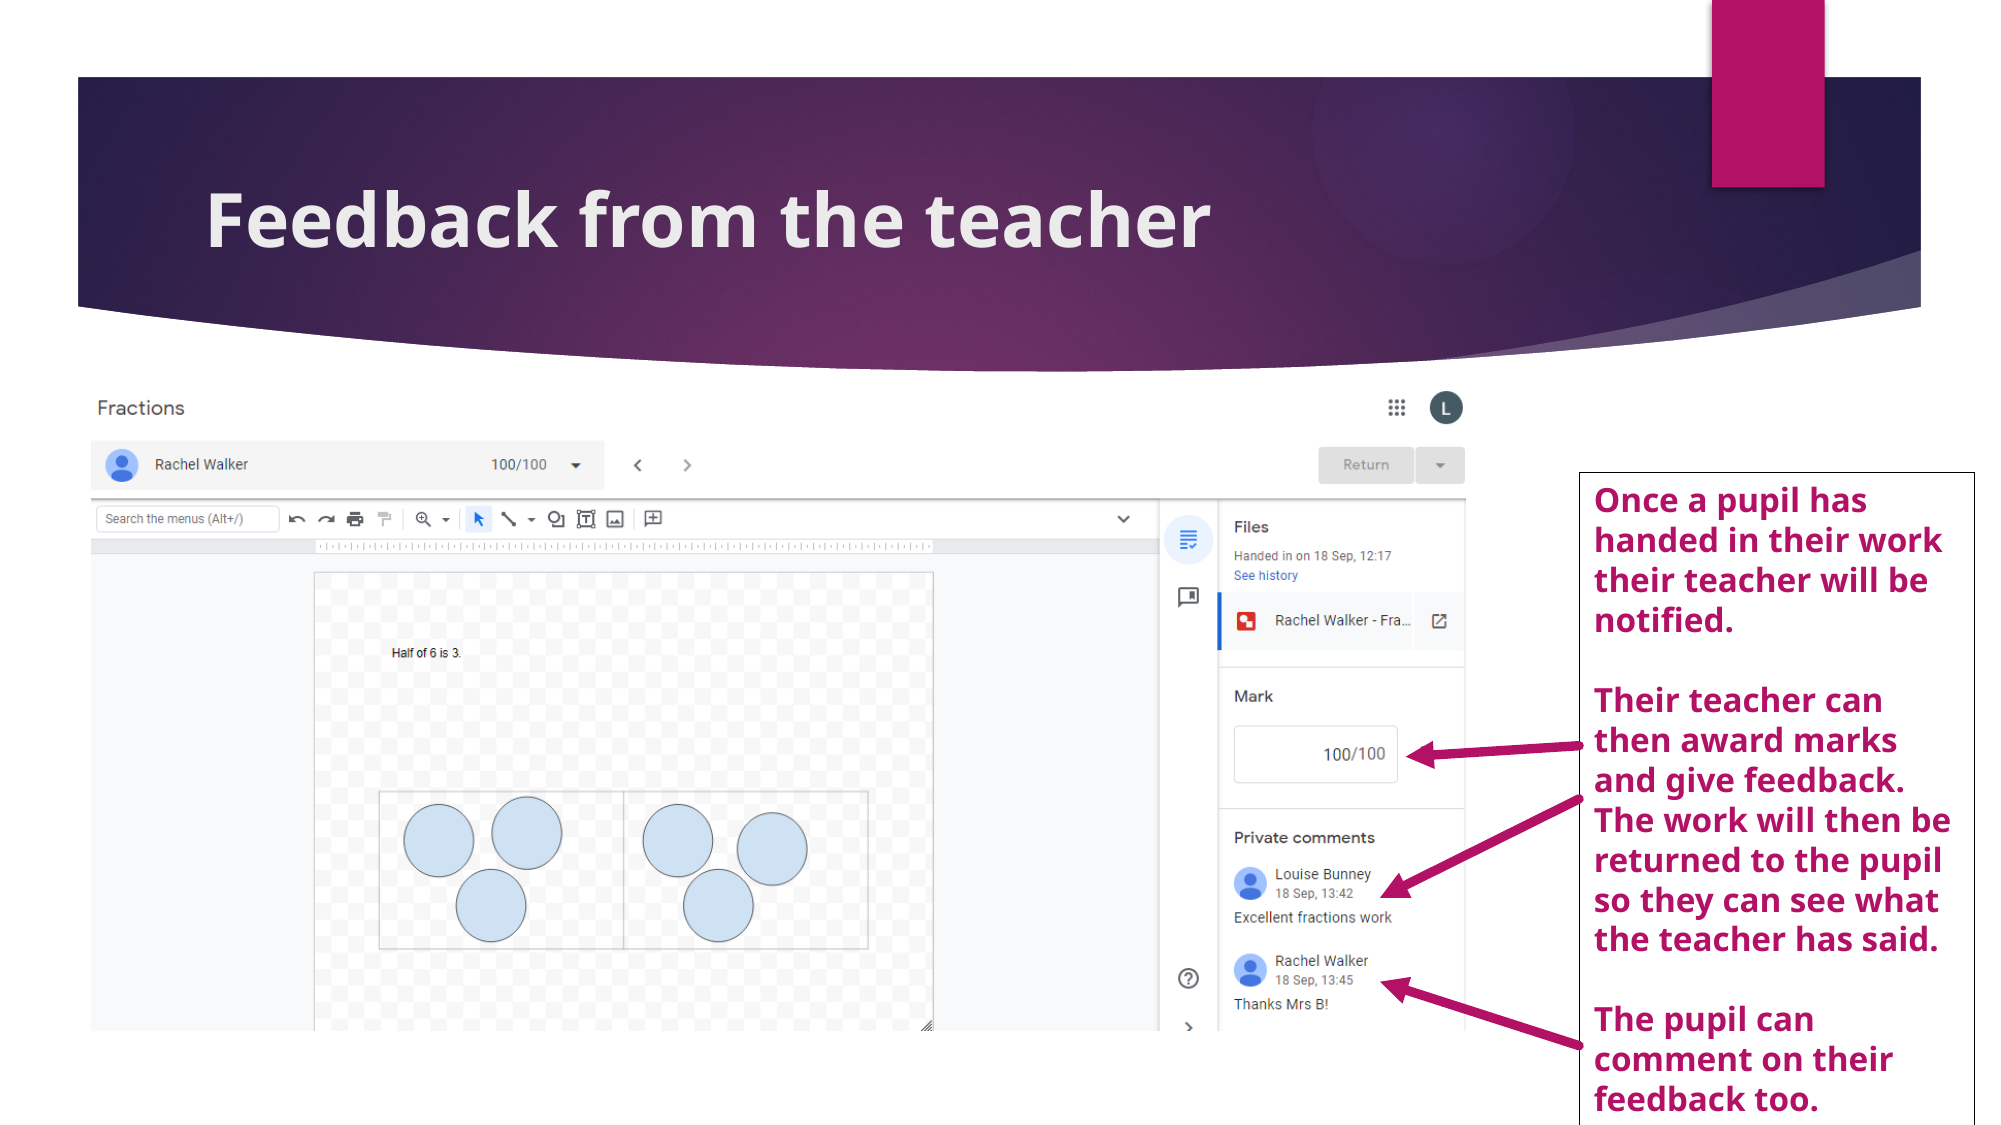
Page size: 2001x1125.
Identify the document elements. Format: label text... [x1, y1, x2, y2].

text_box Once a pupil has handed in their work their teacher will be notified. Their teacher can then award marks and give feedback. The work will then be returned to the pupil so they can see what the teacher has said. The pupil can comment on their feedback too. [1579, 472, 1975, 1125]
title Feedback from the teacher [189, 159, 1627, 276]
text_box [1379, 981, 1580, 1046]
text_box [1379, 802, 1580, 899]
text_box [1405, 745, 1580, 757]
picture [91, 388, 1466, 1031]
